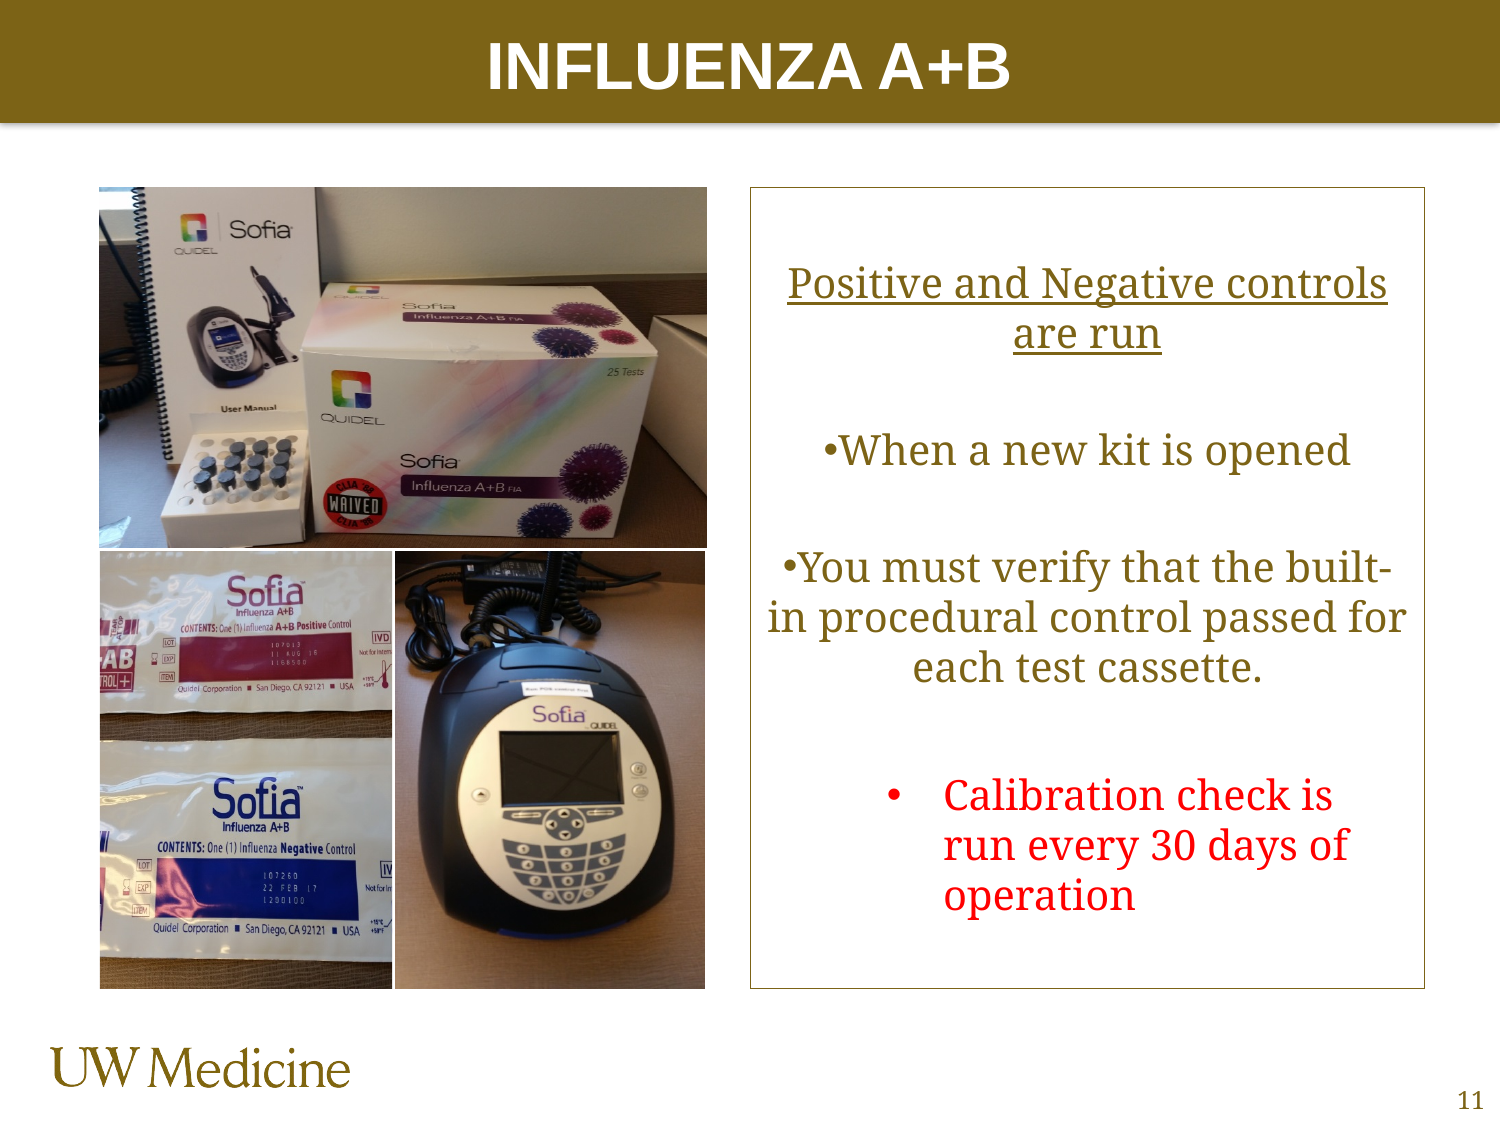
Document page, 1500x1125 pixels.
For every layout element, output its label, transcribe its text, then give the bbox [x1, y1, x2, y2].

picture [50, 1047, 350, 1088]
picture [99, 550, 393, 989]
list Positive and Negative controls are run When a new kit is opened You must verify that the built-in procedural control passed for each test cassette. Calibration check is run every 30 days of operation [750, 187, 1425, 989]
picture [99, 187, 707, 548]
picture [394, 550, 705, 989]
title Influenza a+B [75, 0, 1425, 125]
slide_number 11 [1387, 1087, 1500, 1125]
